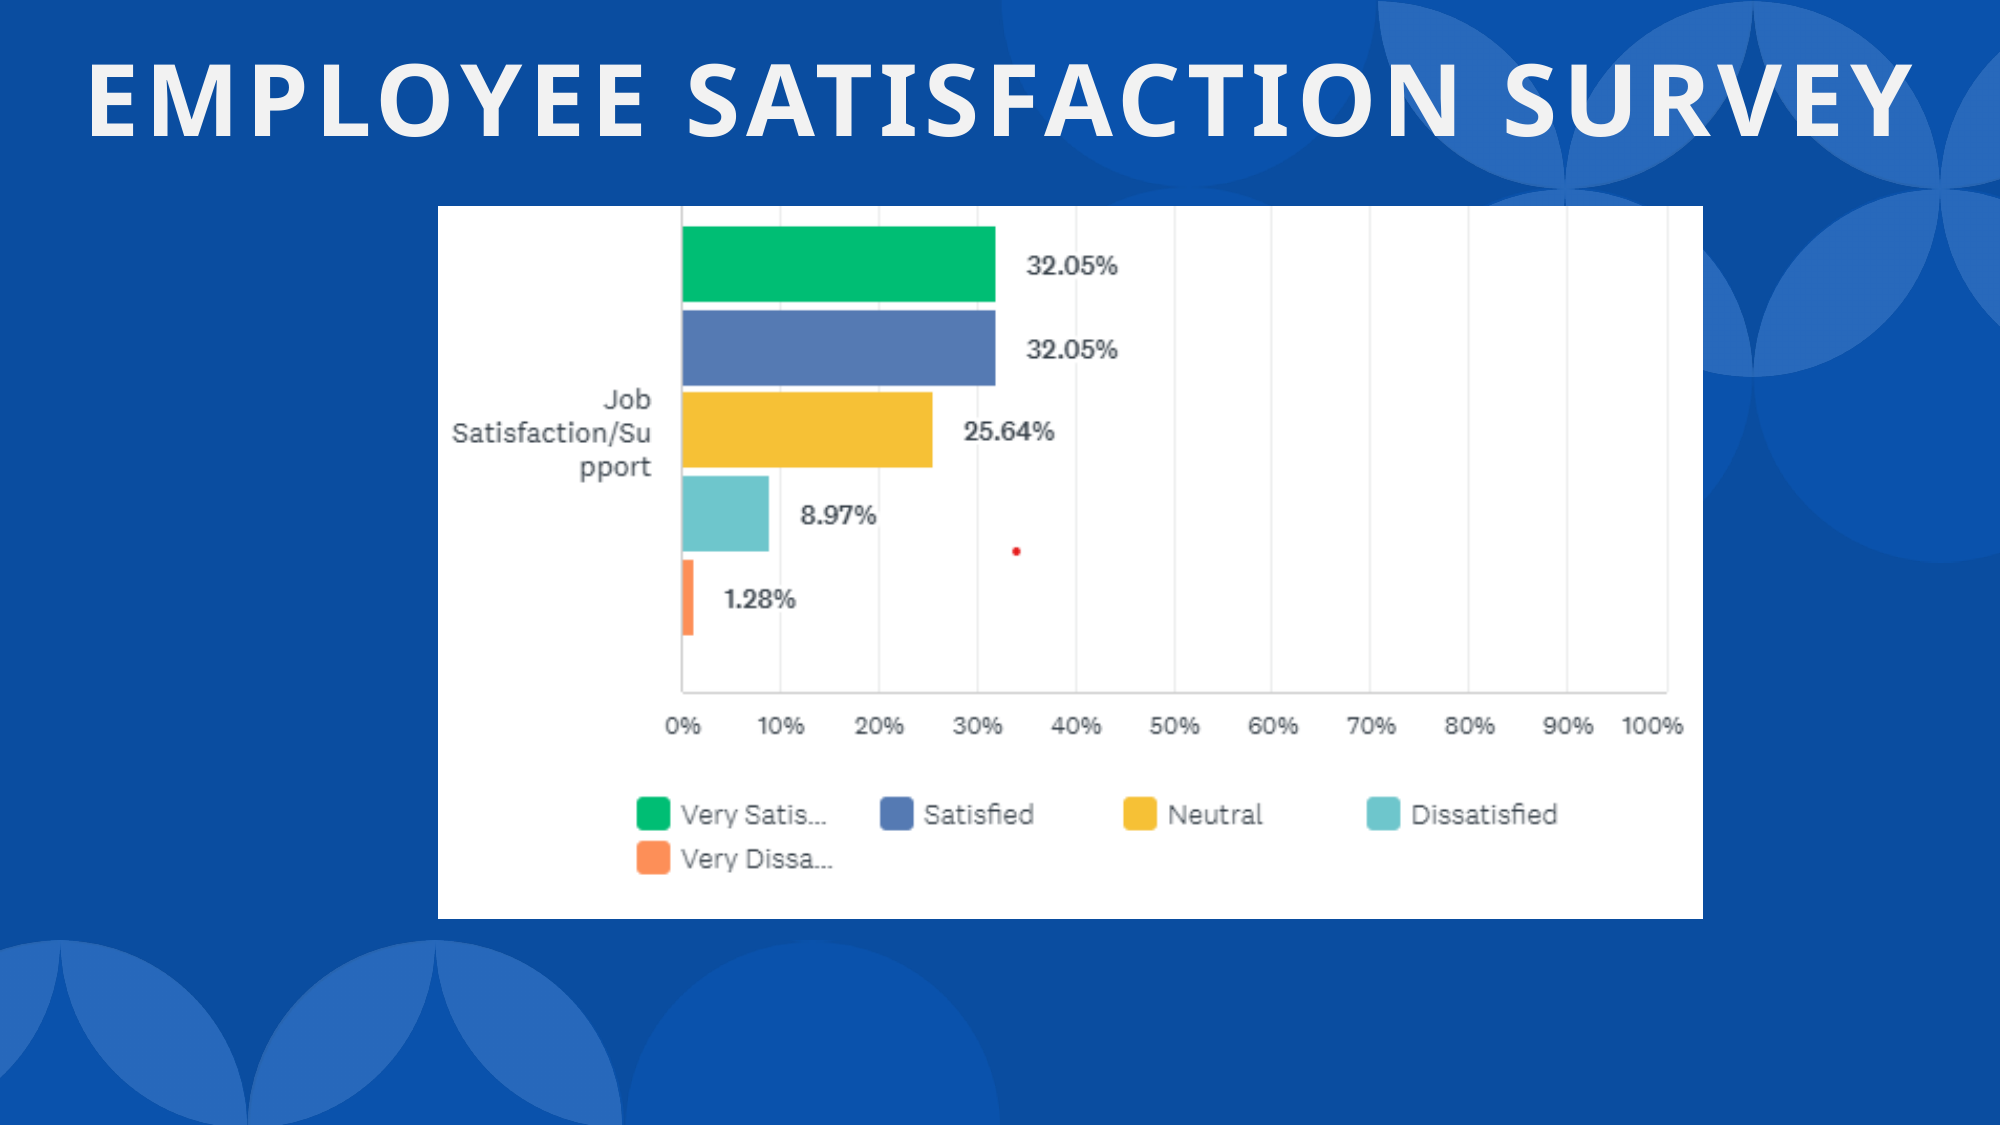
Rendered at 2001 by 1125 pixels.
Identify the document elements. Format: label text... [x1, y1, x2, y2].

title Employee Satisfaction Survey [33, 49, 1966, 142]
picture [0, 940, 1000, 1125]
picture [438, 0, 2000, 919]
